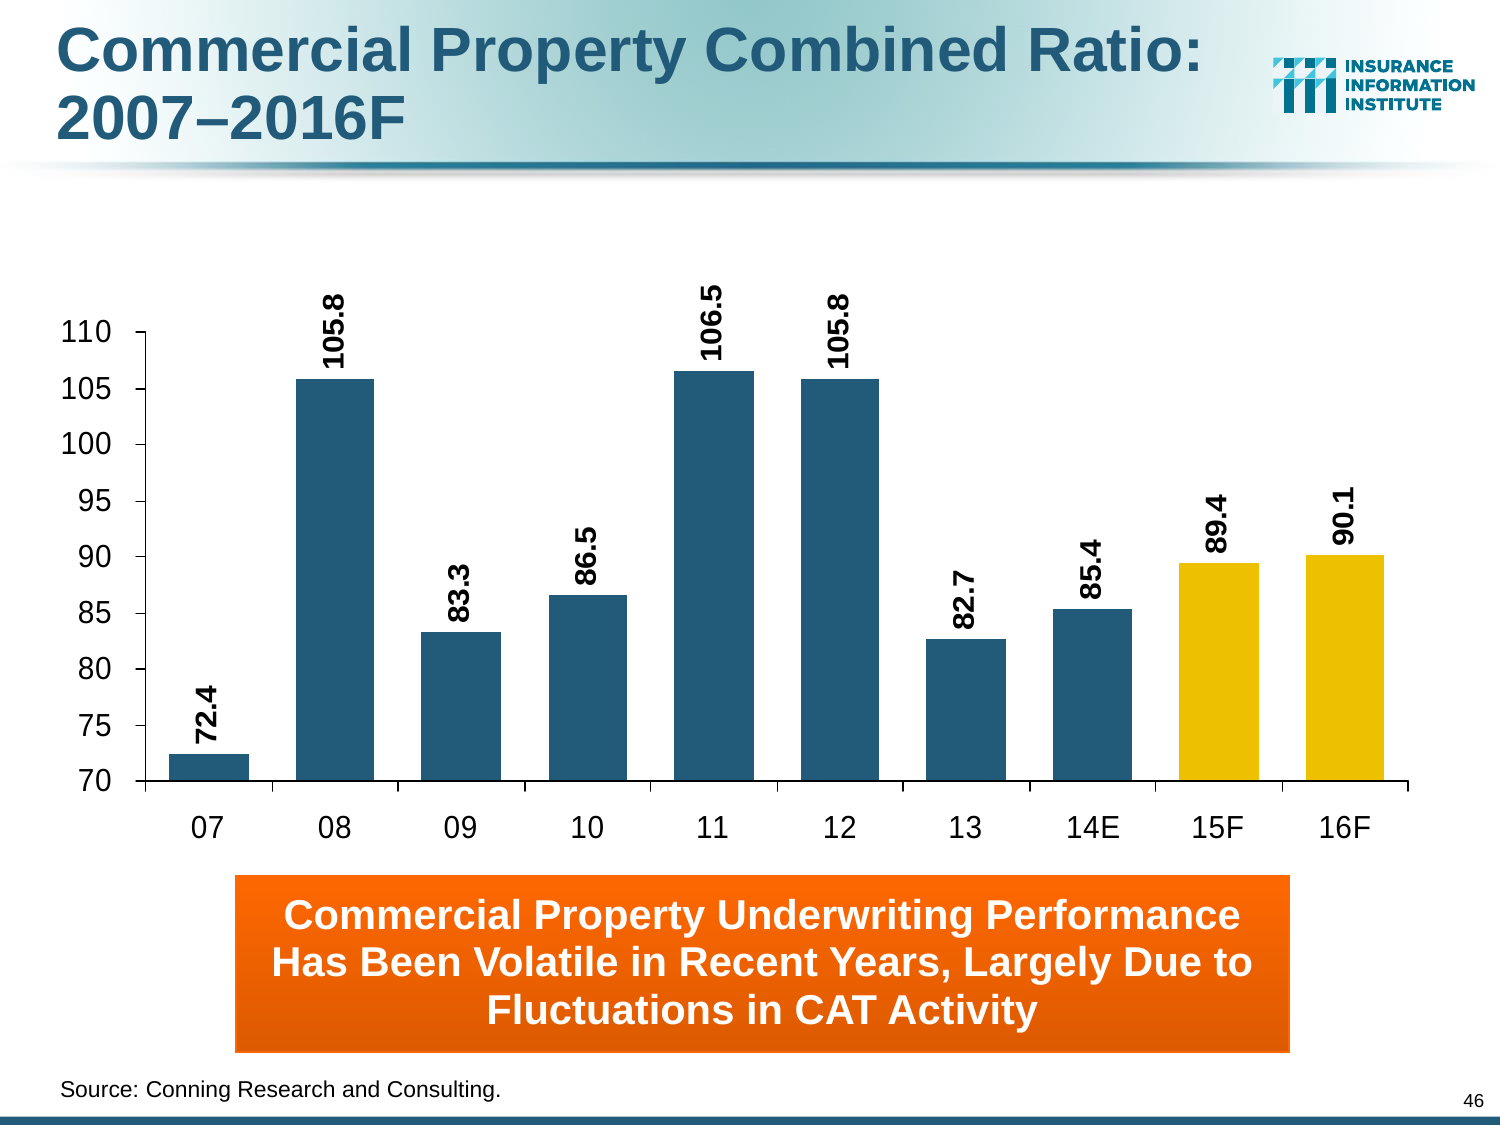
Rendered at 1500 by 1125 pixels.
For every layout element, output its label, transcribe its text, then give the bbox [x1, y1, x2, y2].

text_box Commercial Property Underwriting Performance Has Been Volatile in Recent Years, Largely Due to Fluctuations in CAT Activity [235, 875, 1289, 1053]
slide_number 46 [1410, 1091, 1485, 1112]
title Commercial Property Combined Ratio: 2007–2016F [48, 14, 1264, 157]
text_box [48, 218, 1435, 862]
picture [0, 0, 1500, 189]
text_box Source: Conning Research and Consulting. [0, 1050, 1242, 1125]
